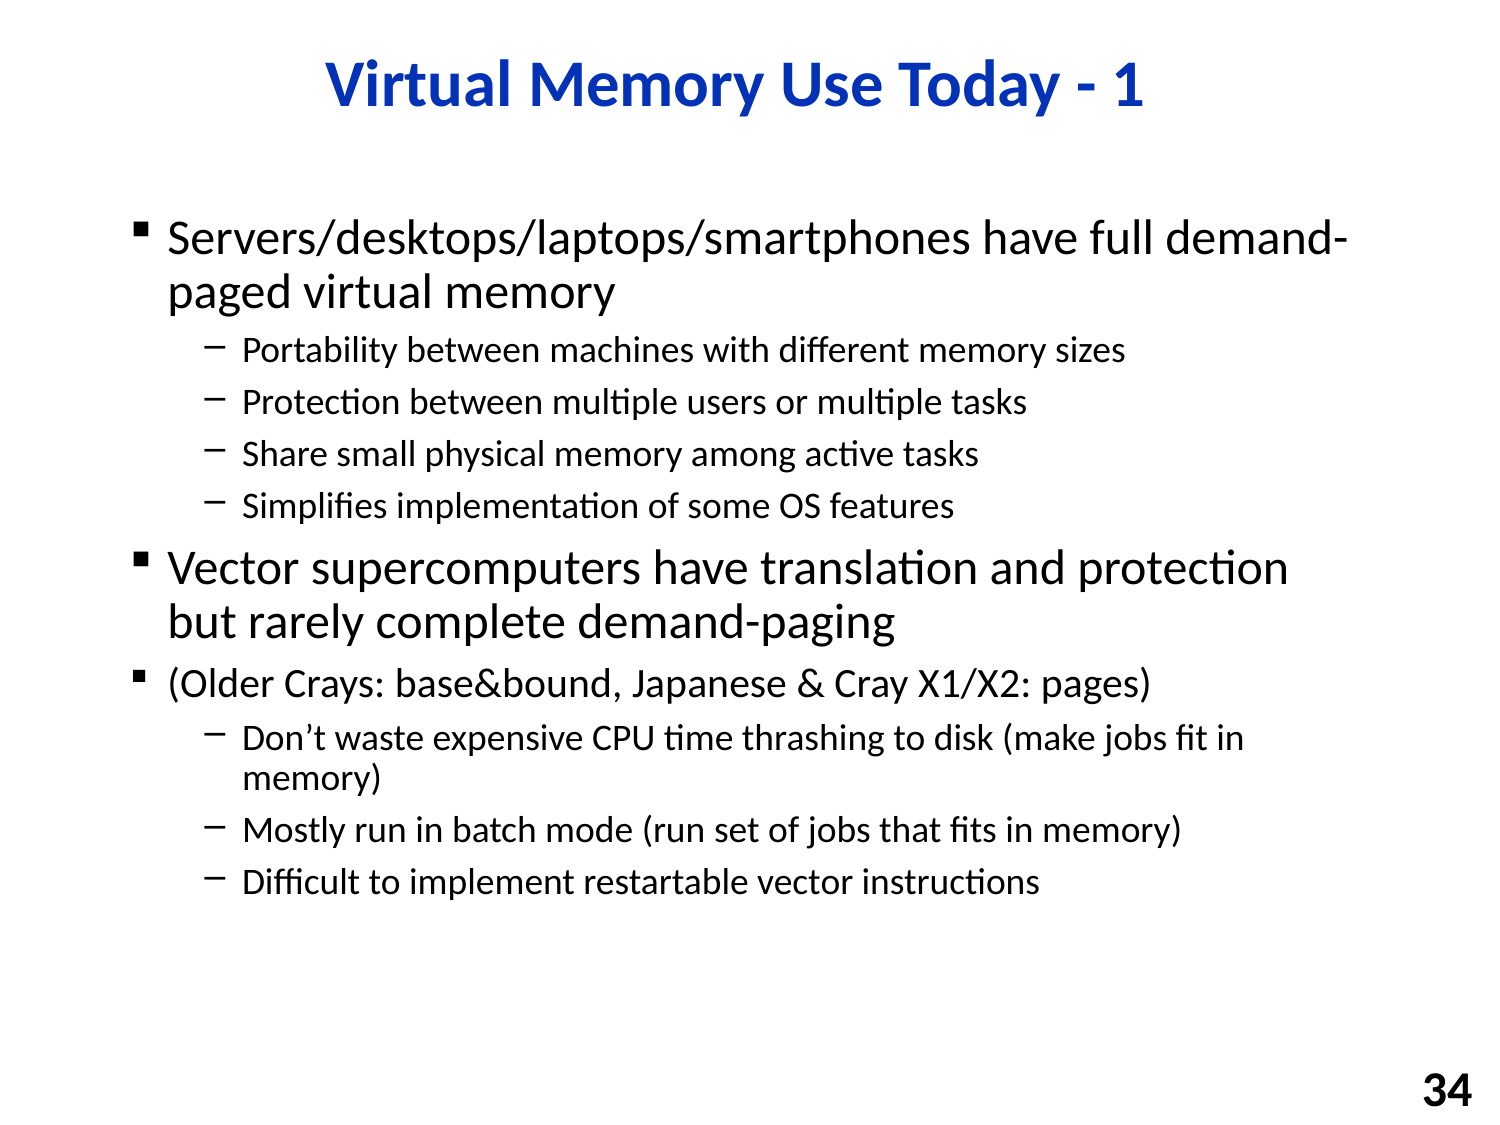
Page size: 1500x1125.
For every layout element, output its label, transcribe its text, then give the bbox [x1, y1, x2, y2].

slide_number 34 [1174, 1062, 1488, 1111]
list Servers/desktops/laptops/smartphones have full demand-paged virtual memory Portability between machines with different memory sizes Protection between multiple users or multiple tasks Share small physical memory among active tasks Simplifies implementation of some OS features Vector supercomputers have translation and protection but rarely complete demand-paging (Older Crays: base&bound, Japanese & Cray X1/X2: pages) Don’t waste expensive CPU time thrashing to disk (make jobs fit in memory) Mostly run in batch mode (run set of jobs that fits in memory) Difficult to implement restartable vector instructions [114, 174, 1376, 1005]
title Virtual Memory Use Today - 1 [137, 24, 1335, 147]
